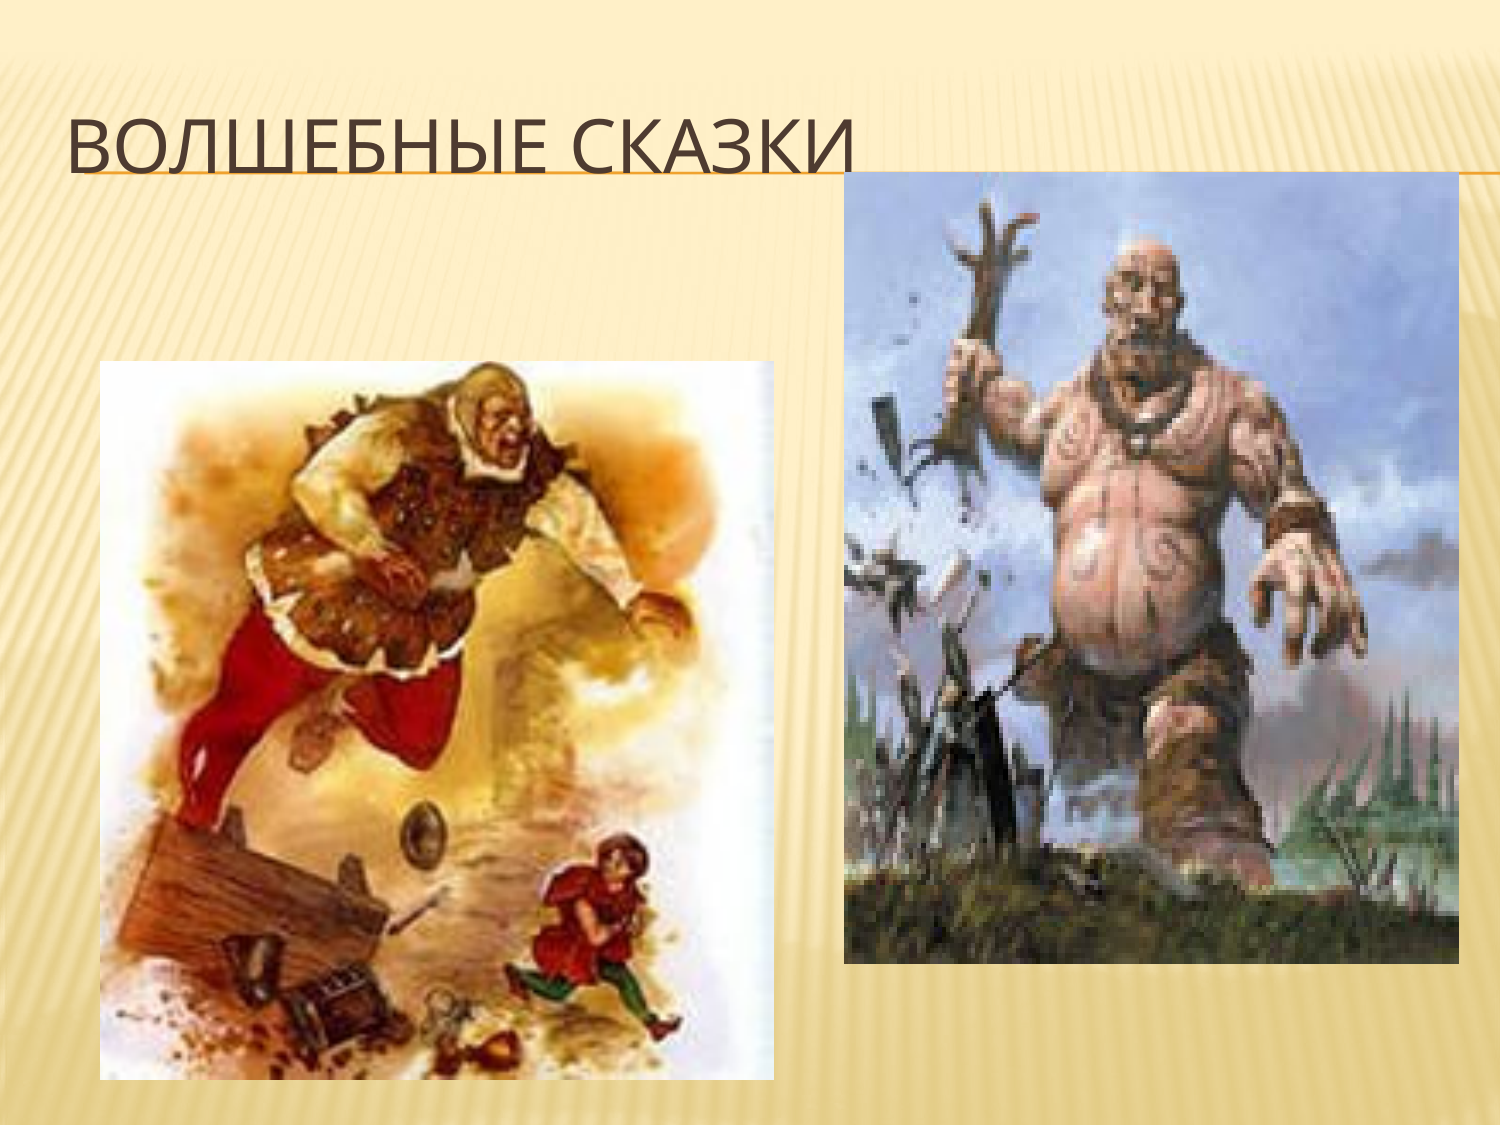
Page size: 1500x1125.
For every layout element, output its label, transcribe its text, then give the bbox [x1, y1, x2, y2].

picture [100, 361, 774, 1080]
title Волшебные сказки [49, 75, 1475, 213]
picture [844, 172, 1459, 965]
